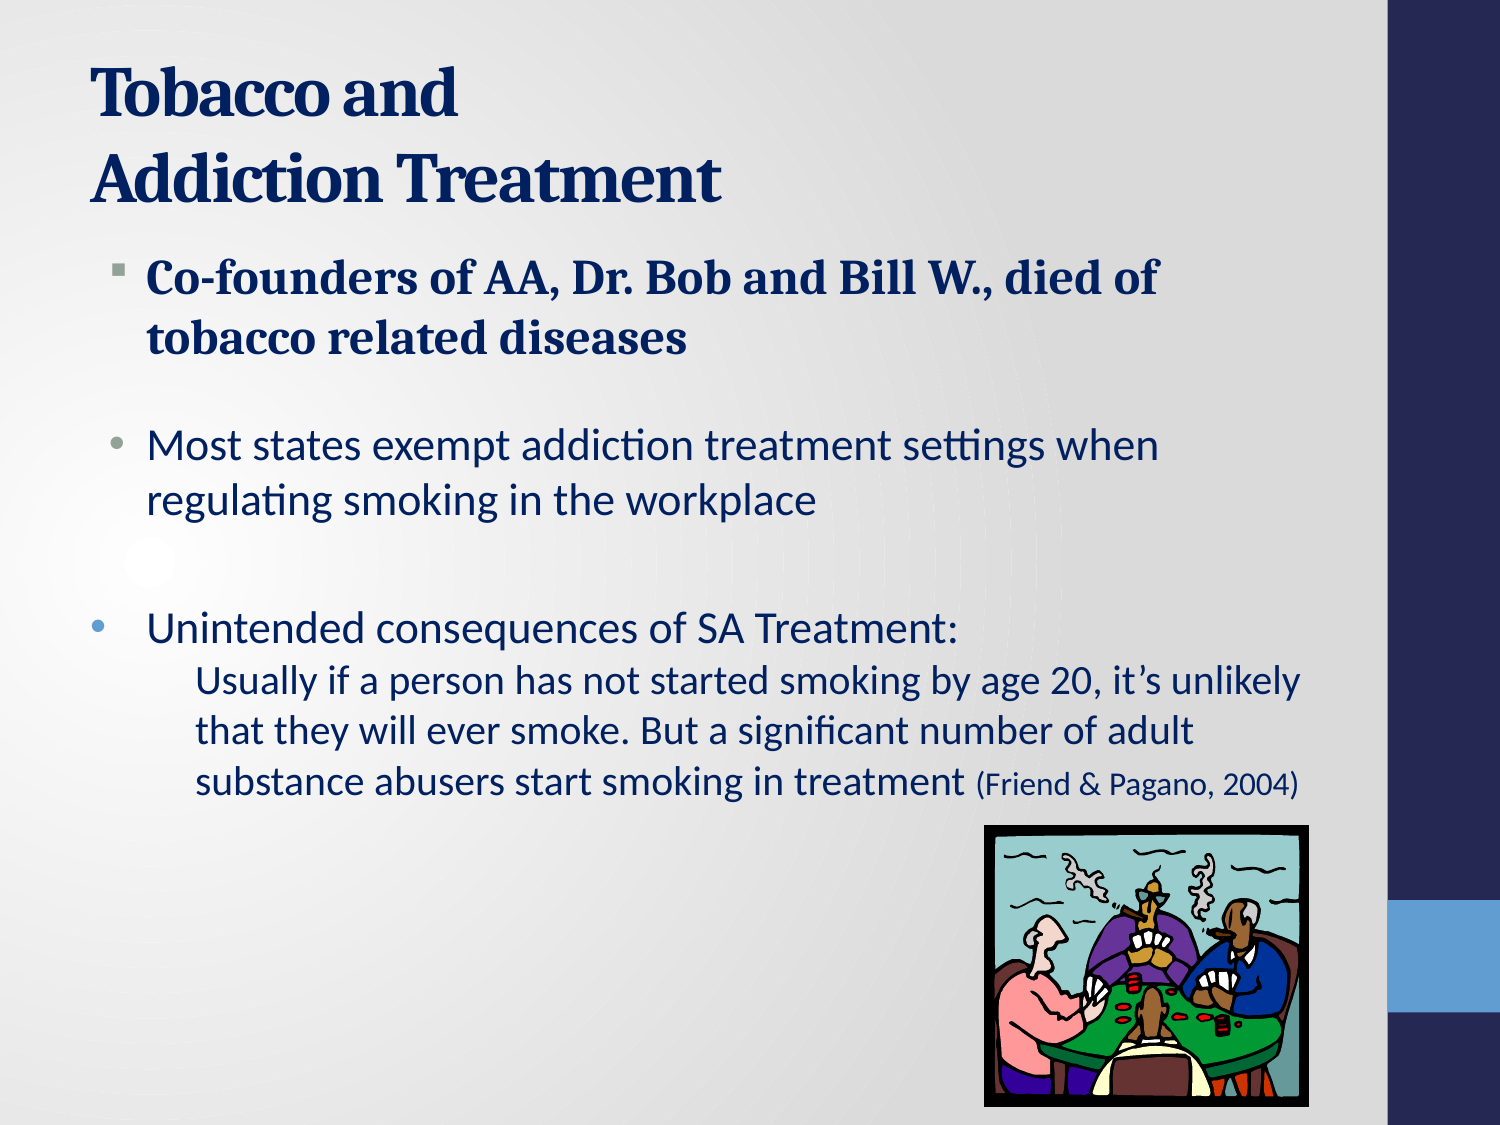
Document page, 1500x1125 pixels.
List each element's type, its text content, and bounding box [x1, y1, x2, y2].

picture [983, 824, 1310, 1108]
list Co-founders of AA, Dr. Bob and Bill W., died of tobacco related diseases Most states exempt addiction treatment settings when regulating smoking in the workplace Unintended consequences of SA Treatment: Usually if a person has not started smoking by age 20, it’s unlikely that they will ever smoke. But a significant number of adult substance abusers start smoking in treatment (Friend & Pagano, 2004) [75, 237, 1325, 1050]
title Tobacco and Addiction Treatment [75, 37, 1325, 225]
